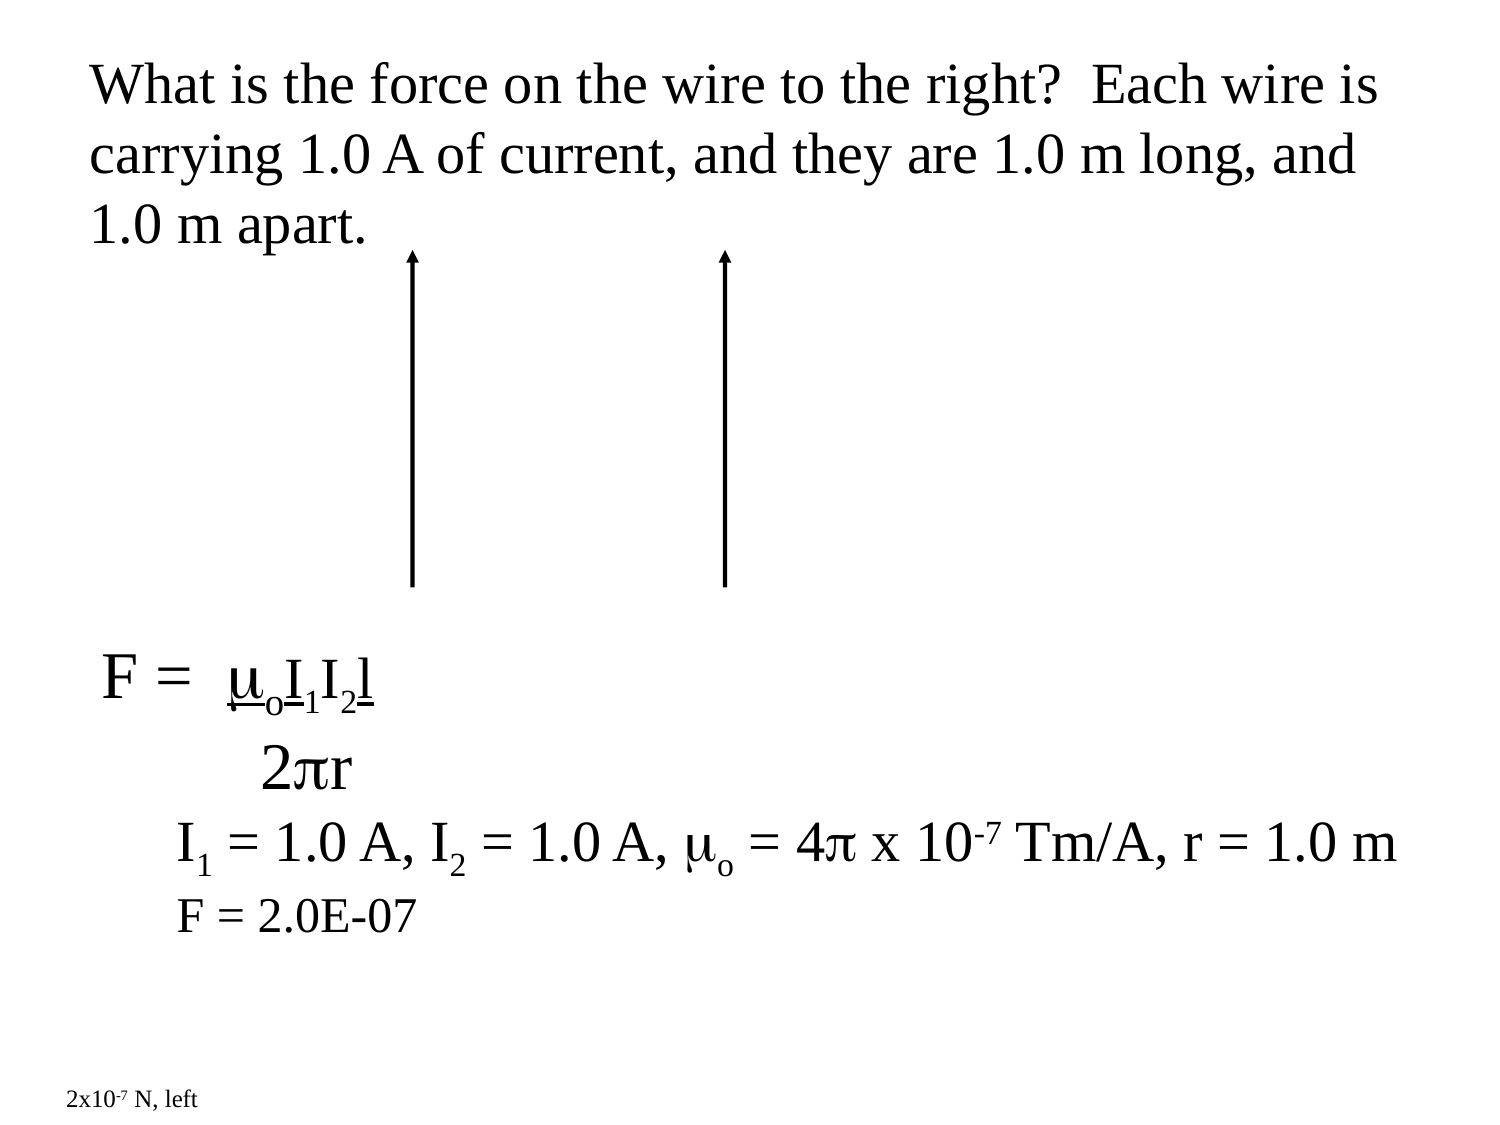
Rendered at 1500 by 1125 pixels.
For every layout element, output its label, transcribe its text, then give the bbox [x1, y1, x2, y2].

text_box [406, 249, 419, 588]
text_box What is the force on the wire to the right? Each wire is carrying 1.0 A of current, and they are 1.0 m long, and 1.0 m apart. [74, 37, 1438, 263]
text_box 2x10-7 N, left [51, 1075, 214, 1120]
text_box F = oI1I2l 2r I1 = 1.0 A, I2 = 1.0 A, o = 4 x 10-7 Tm/A, r = 1.0 m F = 2.0E-07 [11, 624, 1413, 951]
text_box [718, 249, 732, 588]
